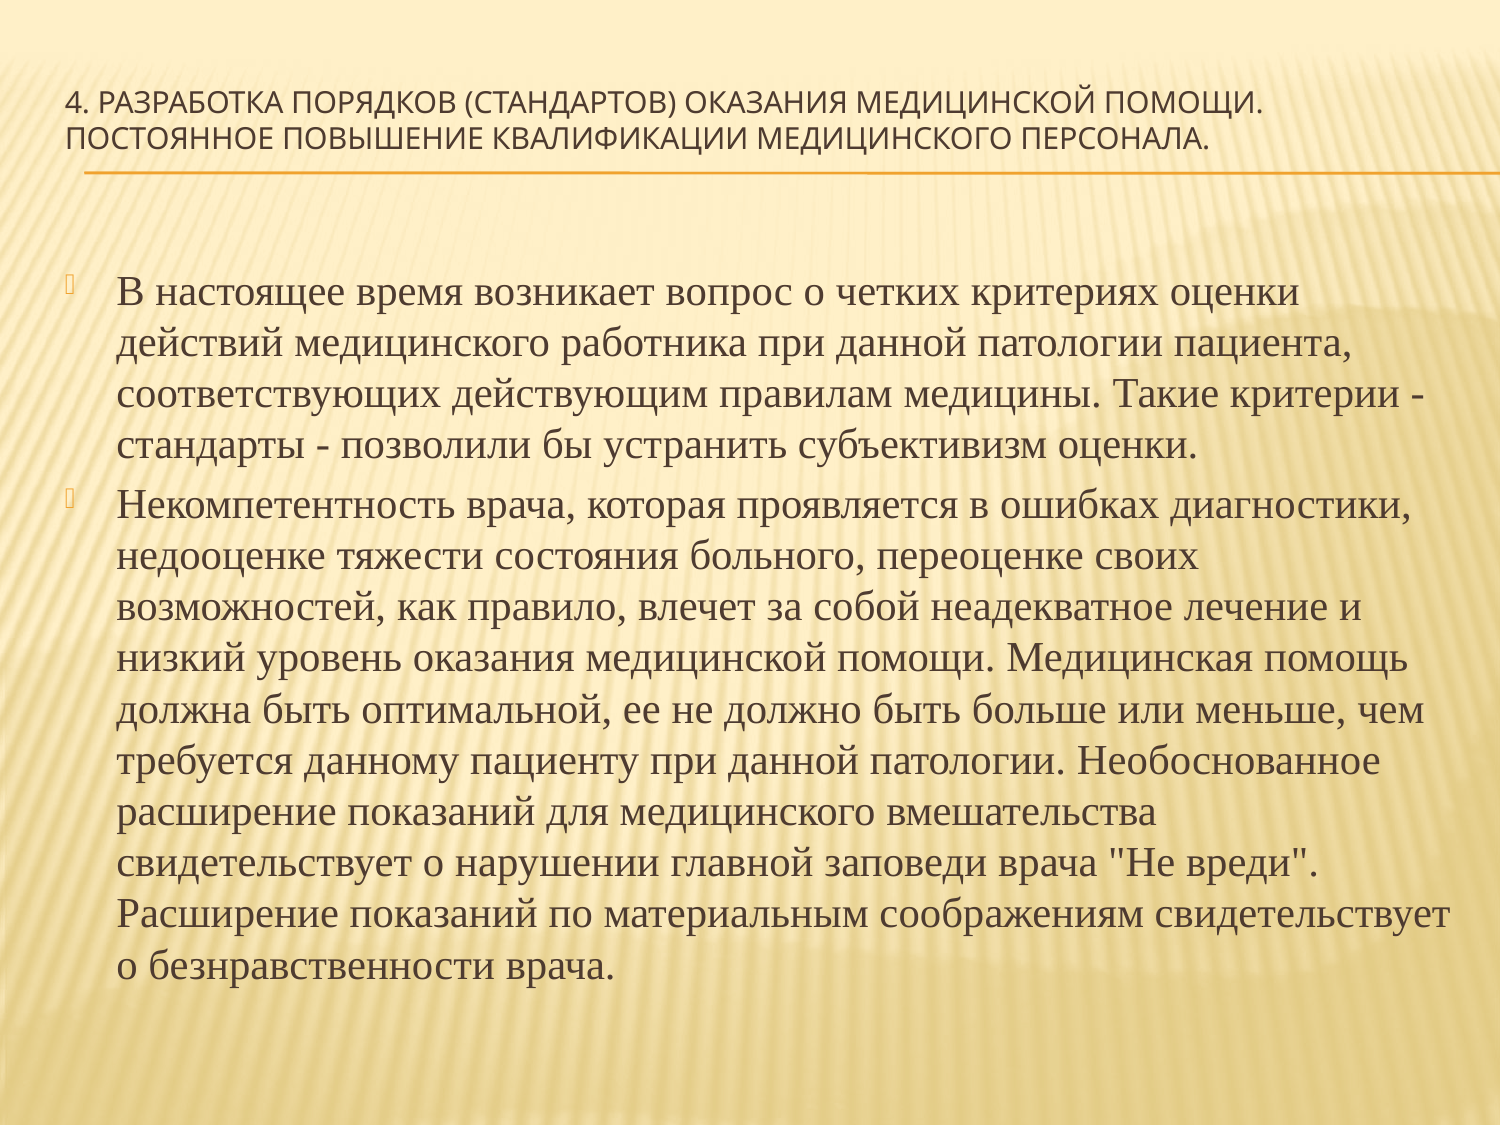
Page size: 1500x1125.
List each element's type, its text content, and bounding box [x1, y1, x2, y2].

list В настоящее время возникает вопрос о четких критериях оценки действий медицинского работника при данной патологии пациента, соответствующих действующим правилам медицины. Такие критерии - стандарты - позволили бы устранить субъективизм оценки. Некомпетентность врача, которая проявляется в ошибках диагностики, недооценке тяжести состояния больного, переоценке своих возможностей, как правило, влечет за собой неадекватное лечение и низкий уровень оказания медицинской помощи. Медицинская помощь должна быть оптимальной, ее не должно быть больше или меньше, чем требуется данному пациенту при данной патологии. Необоснованное расширение показаний для медицинского вмешательства свидетельствует о нарушении главной заповеди врача "Не вреди". Расширение показаний по материальным соображениям свидетельствует о безнравственности врача. [50, 254, 1475, 998]
title 4. Разработка порядков (стандартов) оказания медицинской помощи. Постоянное повышение квалификации медицинского персонала. [50, 75, 1475, 213]
